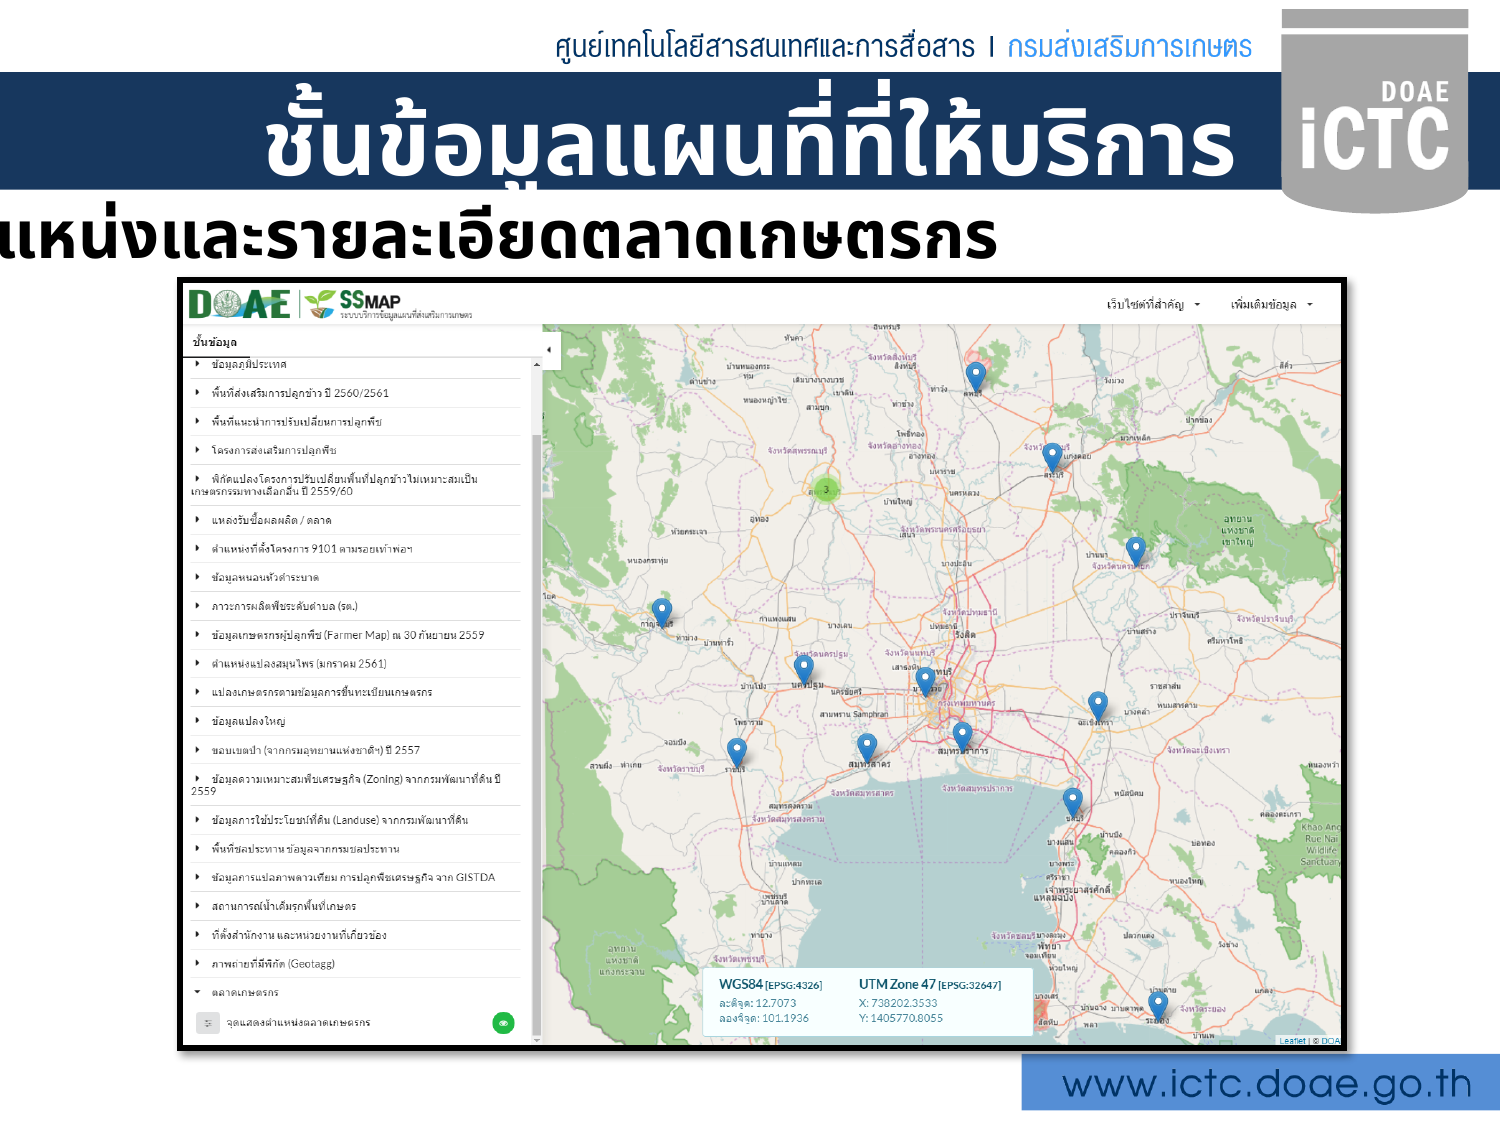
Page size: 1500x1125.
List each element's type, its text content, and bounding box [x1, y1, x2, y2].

title ชั้นข้อมูลแผนที่ที่ให้บริการ [75, 45, 1425, 233]
picture [1425, 66, 1455, 179]
picture [182, 283, 1341, 1046]
picture [1053, 1053, 1483, 1111]
text_box 6) ตำแหน่งและรายละเอียดตลาดเกษตรกร [0, 184, 1015, 280]
picture [549, 25, 1258, 45]
